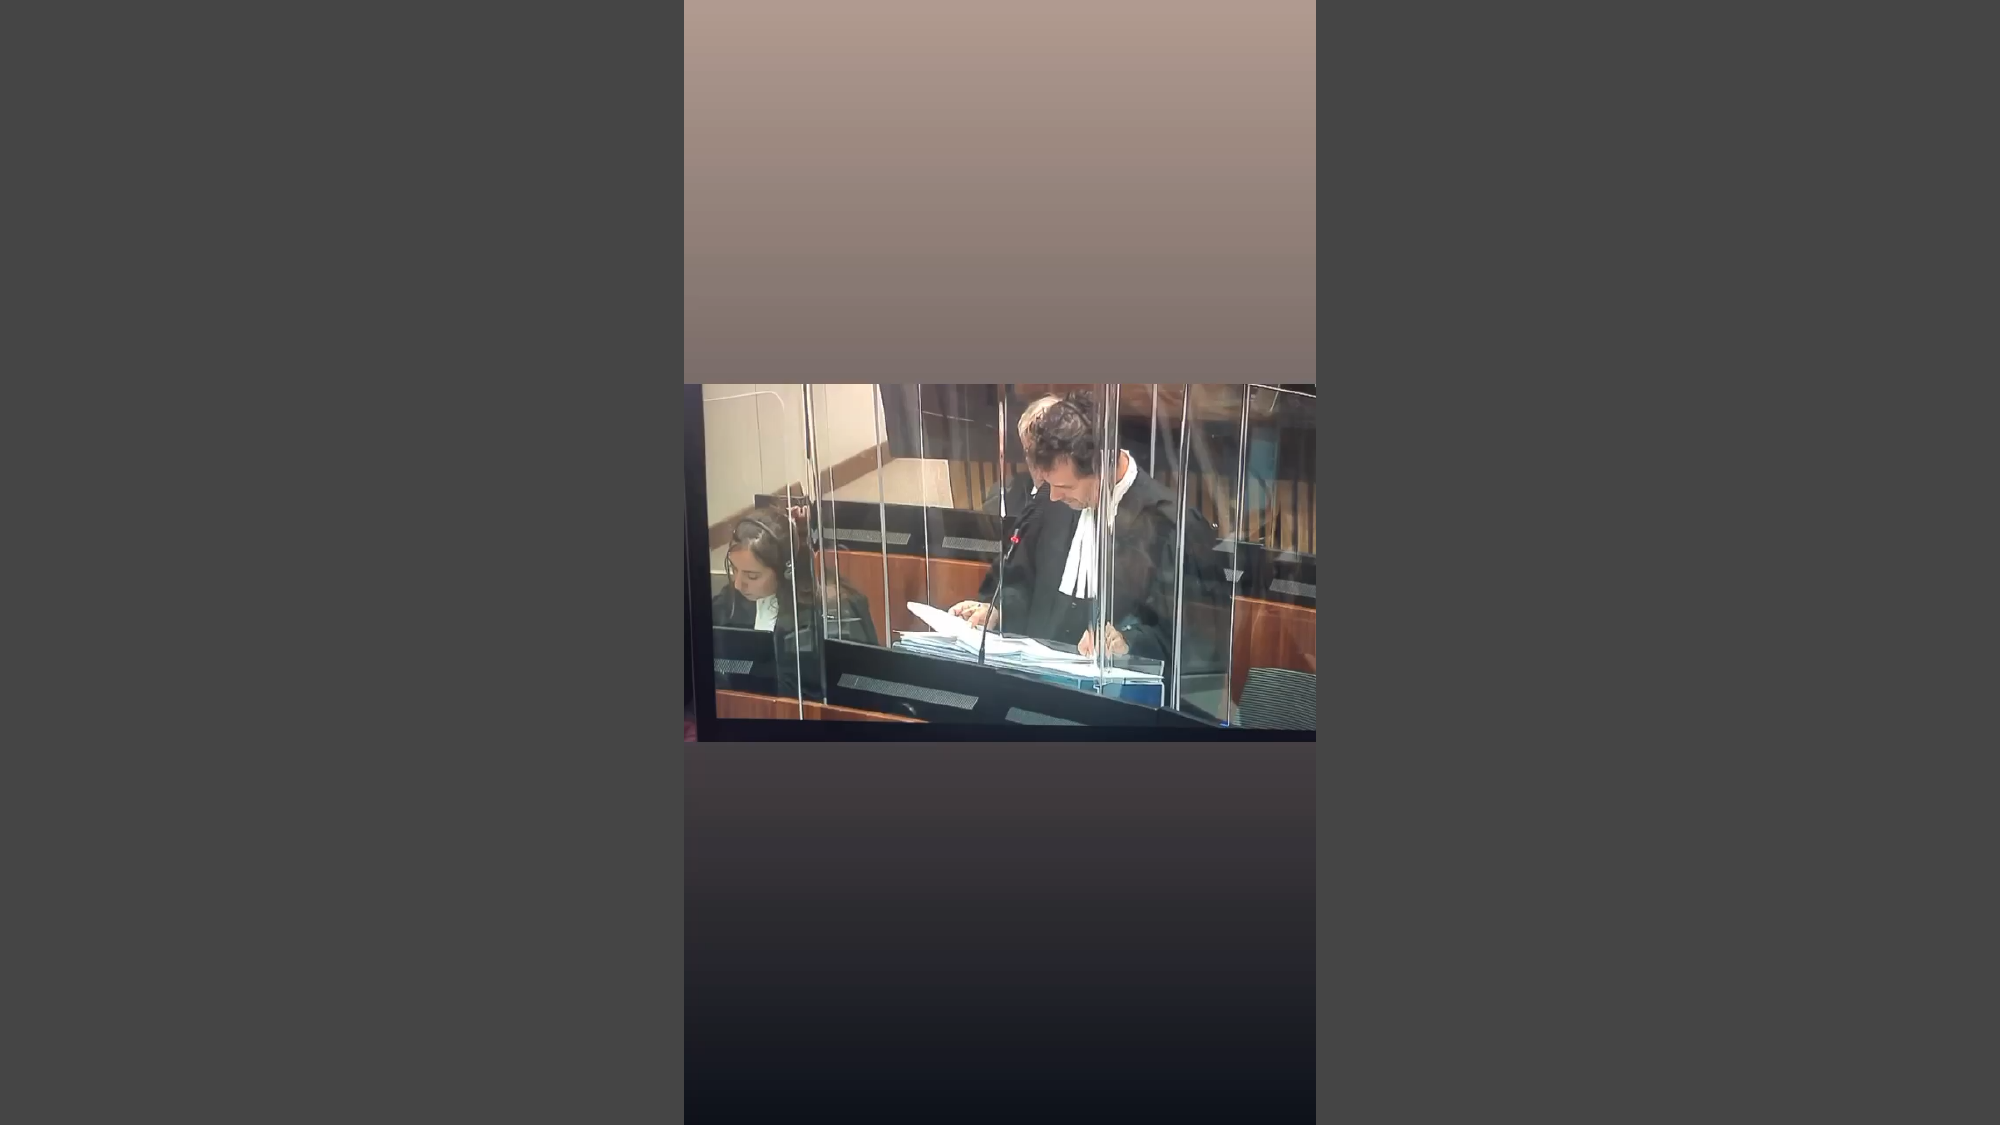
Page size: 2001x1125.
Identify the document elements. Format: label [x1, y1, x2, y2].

text_box [683, 0, 1317, 1125]
